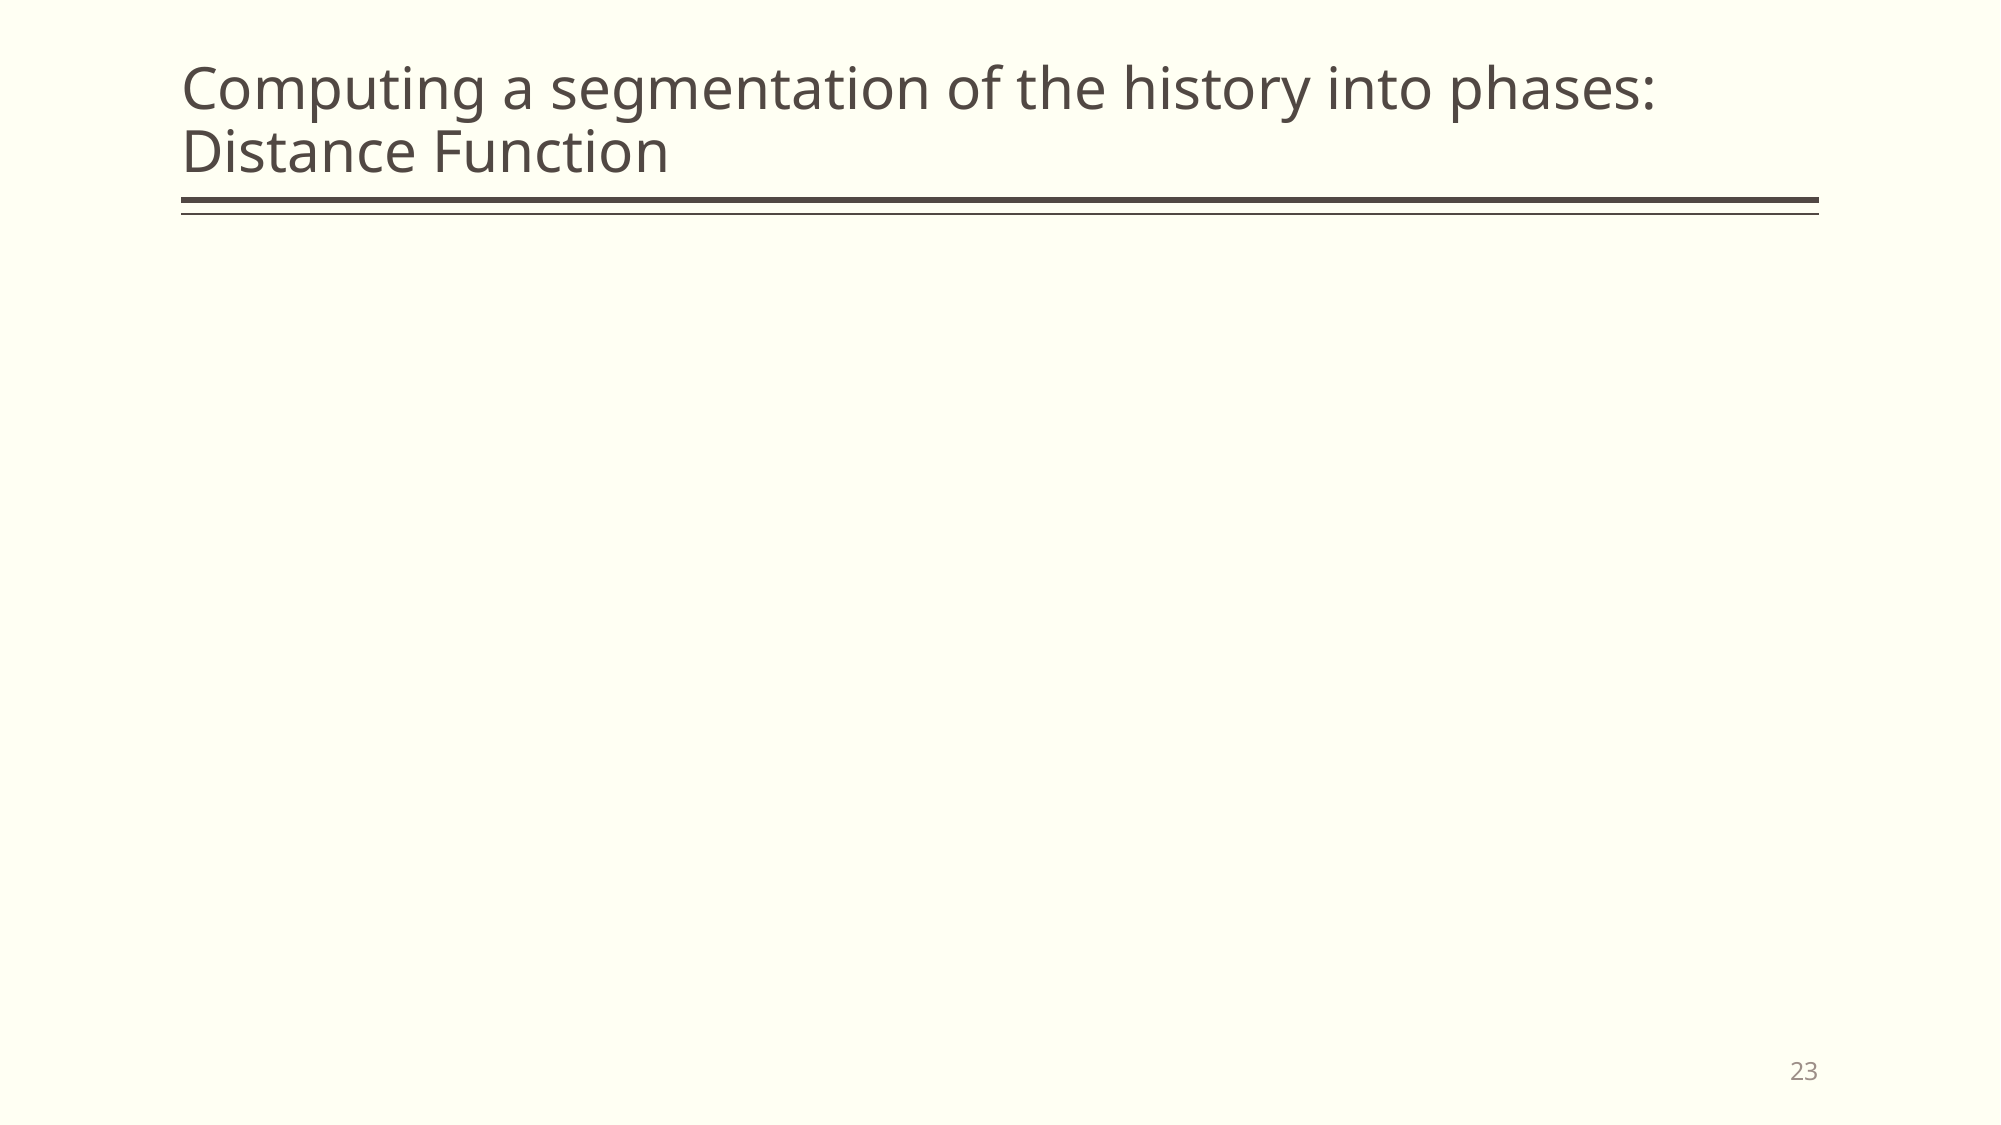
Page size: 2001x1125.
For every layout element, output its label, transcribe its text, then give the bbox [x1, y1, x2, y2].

slide_number 23 [1518, 1042, 1819, 1103]
title Computing a segmentation of the history into phases: Distance Function [181, 12, 1819, 193]
